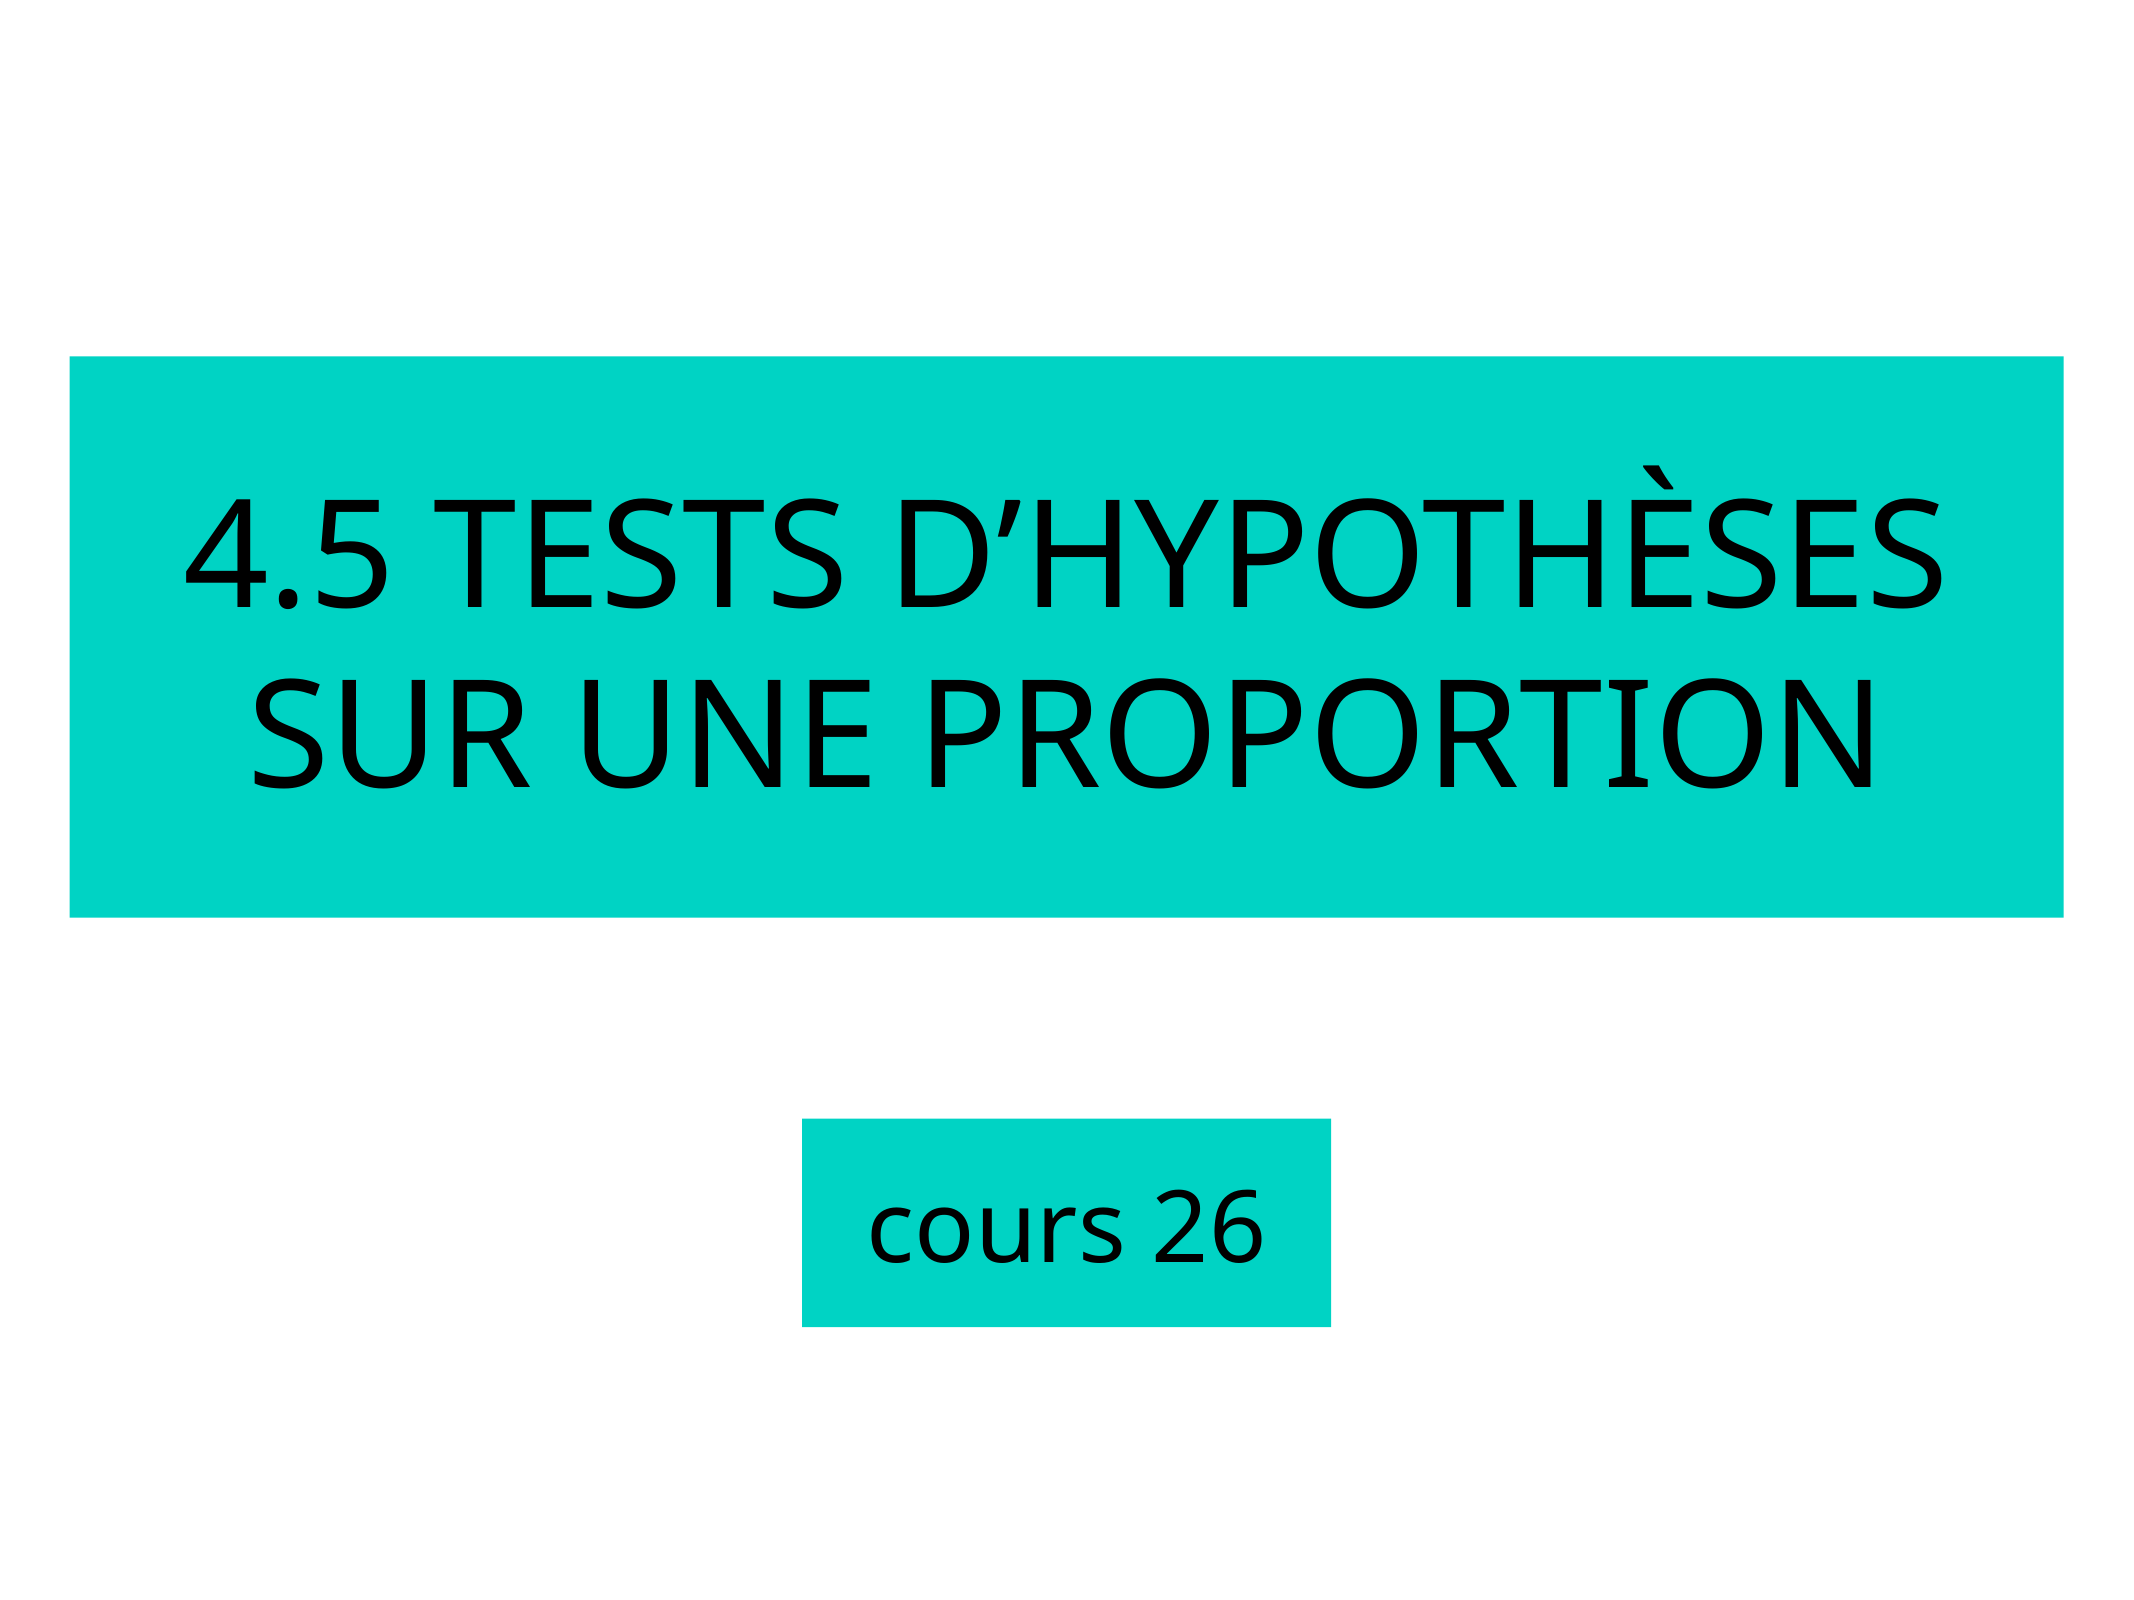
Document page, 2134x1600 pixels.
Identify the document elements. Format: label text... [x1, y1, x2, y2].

list cours 26 [800, 1117, 1333, 1329]
list 4.5 Tests D’hypothèses sur une proportion [68, 354, 2066, 920]
